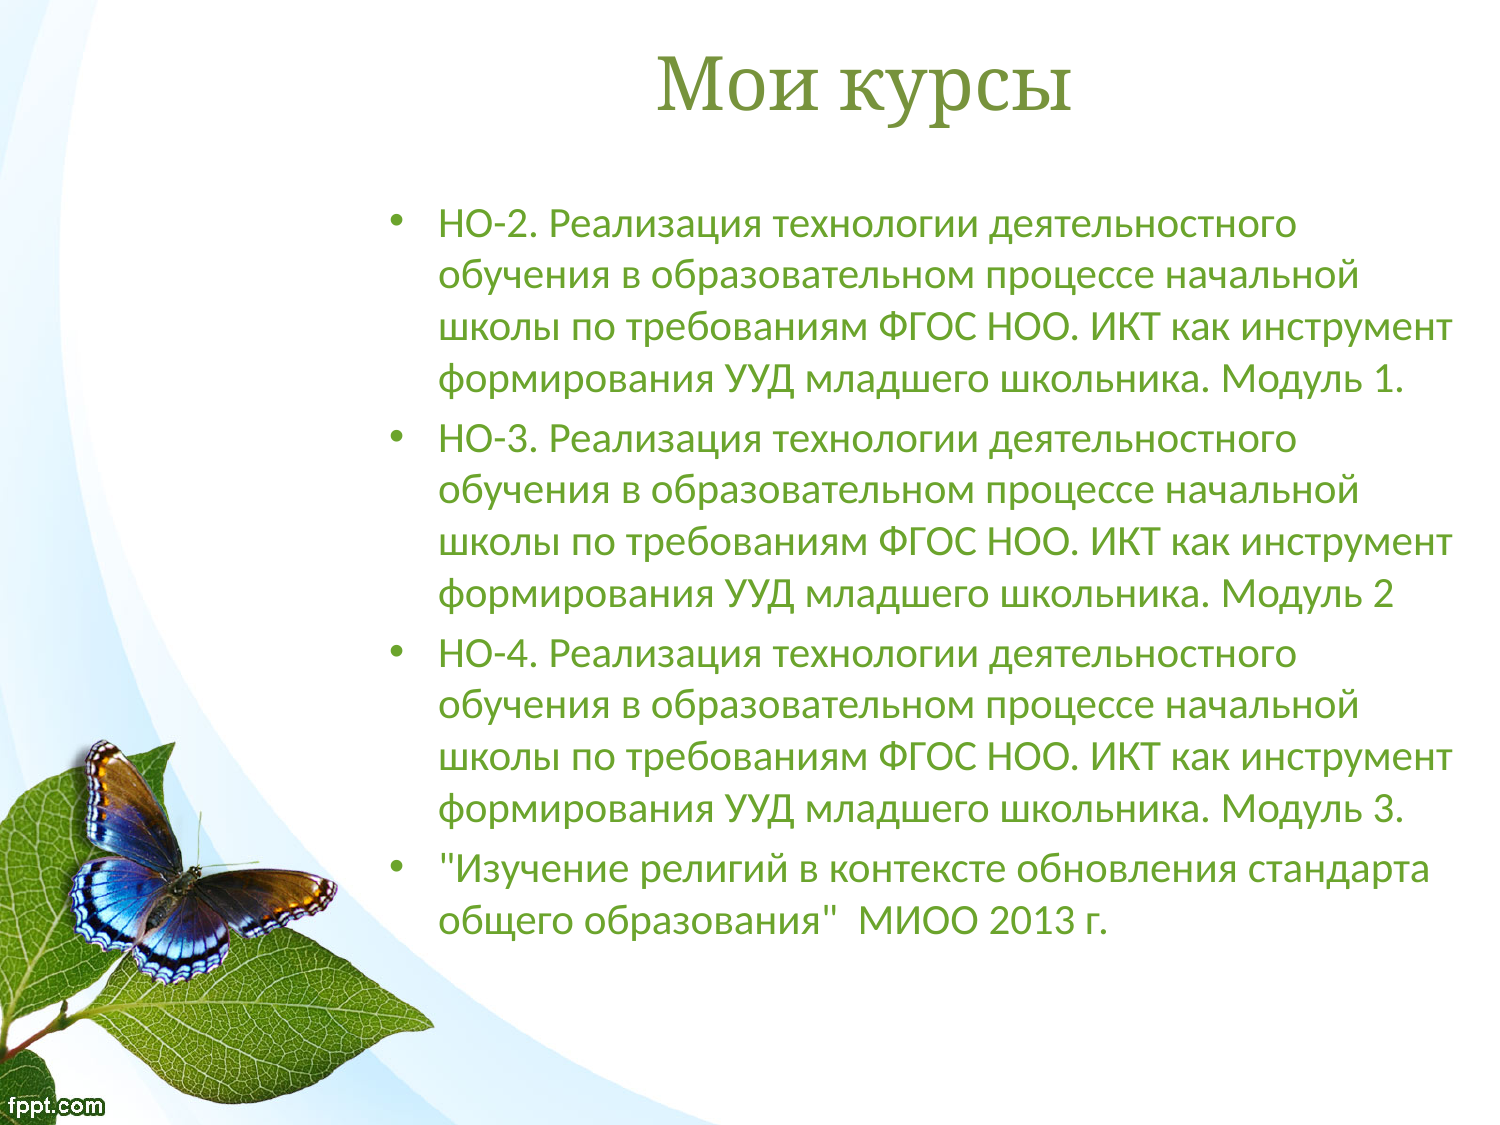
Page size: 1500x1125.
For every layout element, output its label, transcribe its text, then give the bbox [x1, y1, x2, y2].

picture [0, 0, 1500, 1125]
list НО-2. Реализация технологии деятельностного обучения в образовательном процессе начальной школы по требованиям ФГОС НОО. ИКТ как инструмент формирования УУД младшего школьника. Модуль 1. НО-3. Реализация технологии деятельностного обучения в образовательном процессе начальной школы по требованиям ФГОС НОО. ИКТ как инструмент формирования УУД младшего школьника. Модуль 2 НО-4. Реализация технологии деятельностного обучения в образовательном процессе начальной школы по требованиям ФГОС НОО. ИКТ как инструмент формирования УУД младшего школьника. Модуль 3. "Изучение религий в контексте обновления стандарта общего образования" МИОО 2013 г. [374, 186, 1477, 1089]
title Мои курсы [75, 0, 1425, 162]
